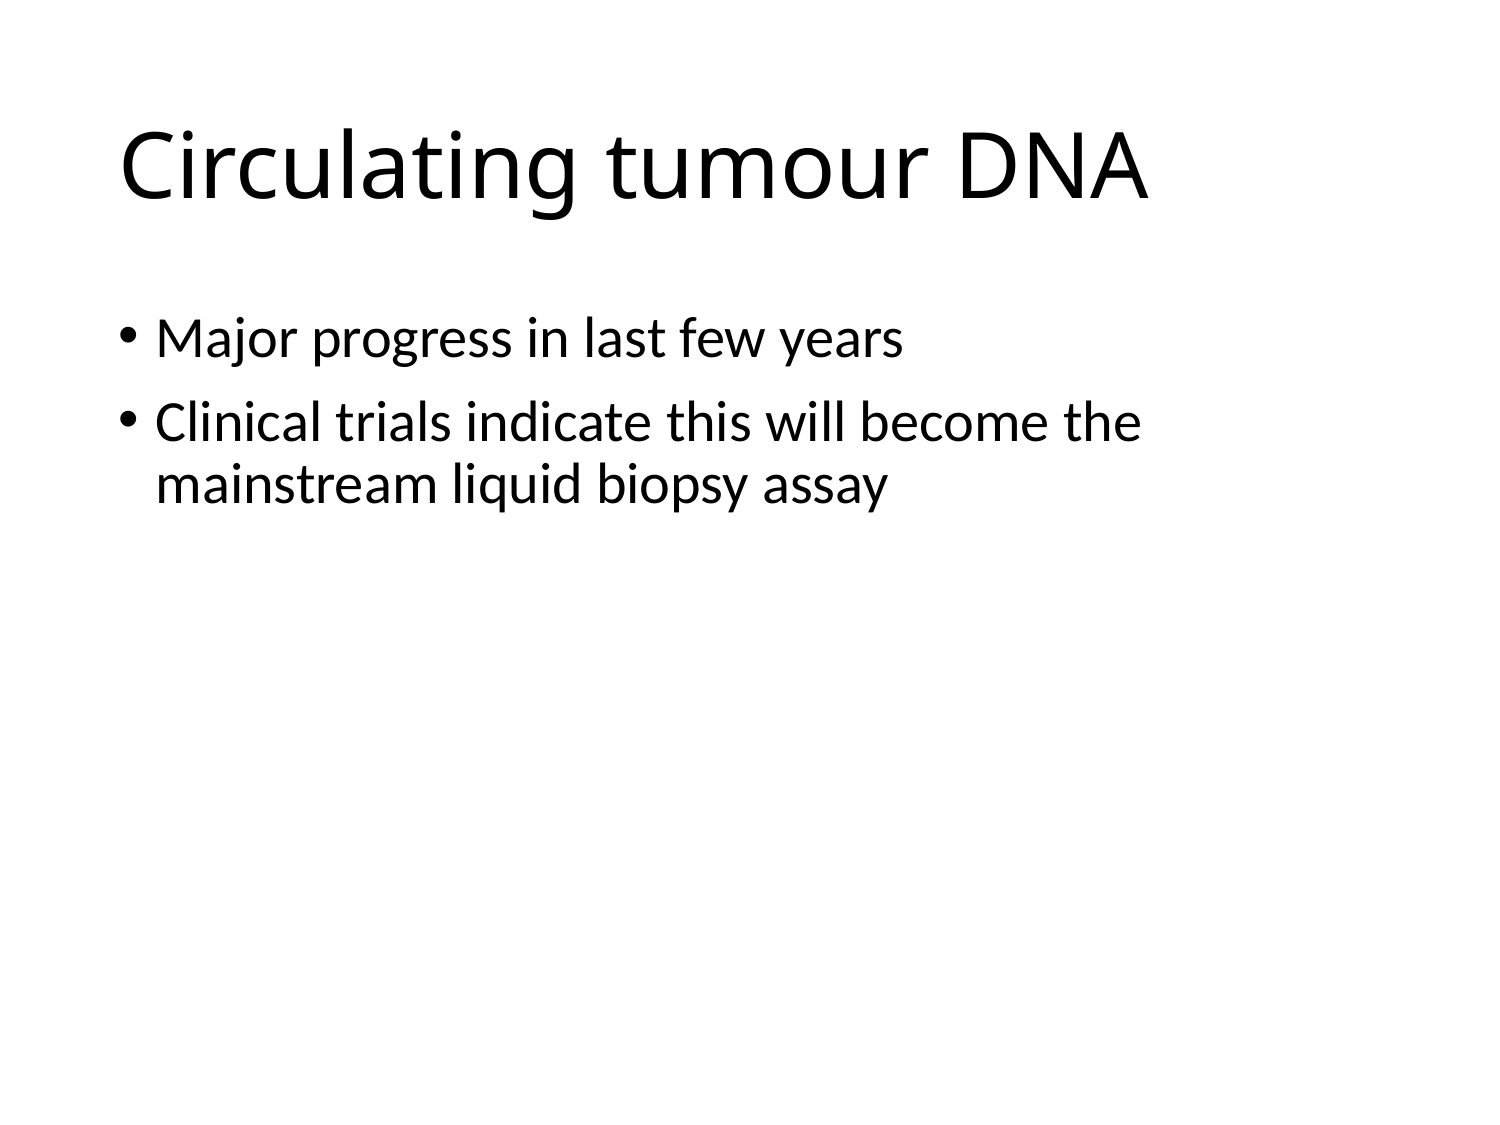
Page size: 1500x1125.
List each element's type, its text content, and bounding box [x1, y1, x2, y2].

list Major progress in last few years Clinical trials indicate this will become the mainstream liquid biopsy assay [103, 299, 1397, 1014]
title Circulating tumour DNA [103, 59, 1397, 278]
